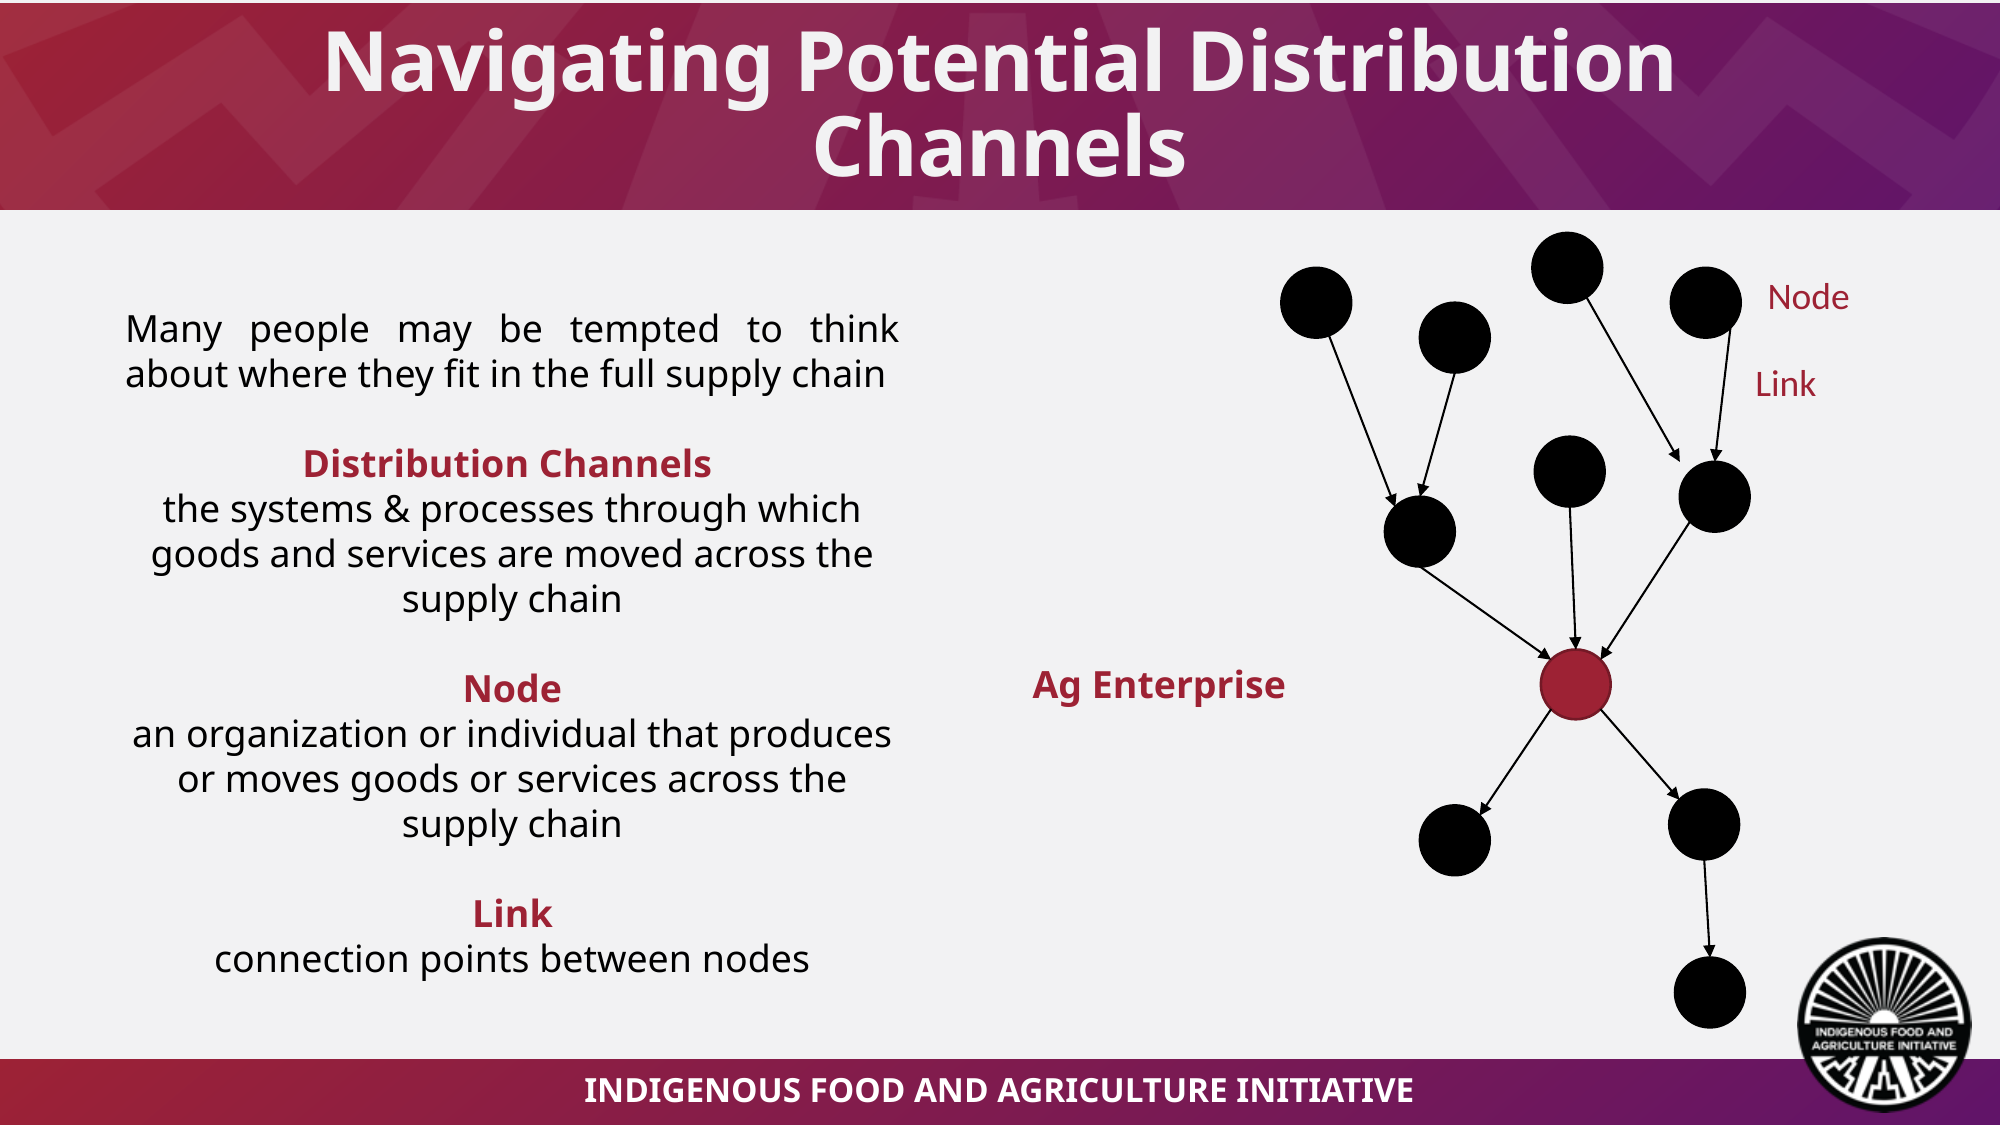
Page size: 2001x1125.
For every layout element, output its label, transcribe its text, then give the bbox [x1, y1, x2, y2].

text_box Node [1752, 264, 1932, 325]
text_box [1419, 371, 1456, 498]
text_box [1418, 301, 1492, 374]
text_box Many people may be tempted to think about where they fit in the full supply chain Distribution Channels the systems & processes through which goods and services are moved across the supply chain Node an organization or individual that produces or moves goods or services across the supply chain Link connection points between nodes [109, 296, 915, 998]
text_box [1569, 506, 1577, 651]
picture [1797, 937, 1972, 1113]
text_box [1315, 302, 1396, 508]
text_box Link [1740, 352, 1920, 412]
text_box [1539, 649, 1612, 721]
text_box [1673, 957, 1747, 1029]
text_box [1478, 708, 1552, 817]
text_box [1688, 266, 1743, 339]
text_box Ag Enterprise [1017, 654, 1307, 714]
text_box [1569, 267, 1681, 463]
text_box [1714, 326, 1732, 463]
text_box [1599, 520, 1691, 661]
text_box [1667, 788, 1741, 861]
text_box [1533, 435, 1606, 508]
title Navigating Potential Distribution Channels [137, 0, 1863, 218]
text_box [1280, 266, 1353, 339]
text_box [1419, 565, 1552, 661]
text_box [1678, 460, 1751, 533]
text_box [1531, 231, 1604, 304]
footer Indigenous Food and Agriculture initiative [137, 1059, 1863, 1120]
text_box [1599, 708, 1680, 801]
text_box [1418, 804, 1492, 877]
text_box [1383, 495, 1457, 568]
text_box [1703, 858, 1711, 959]
